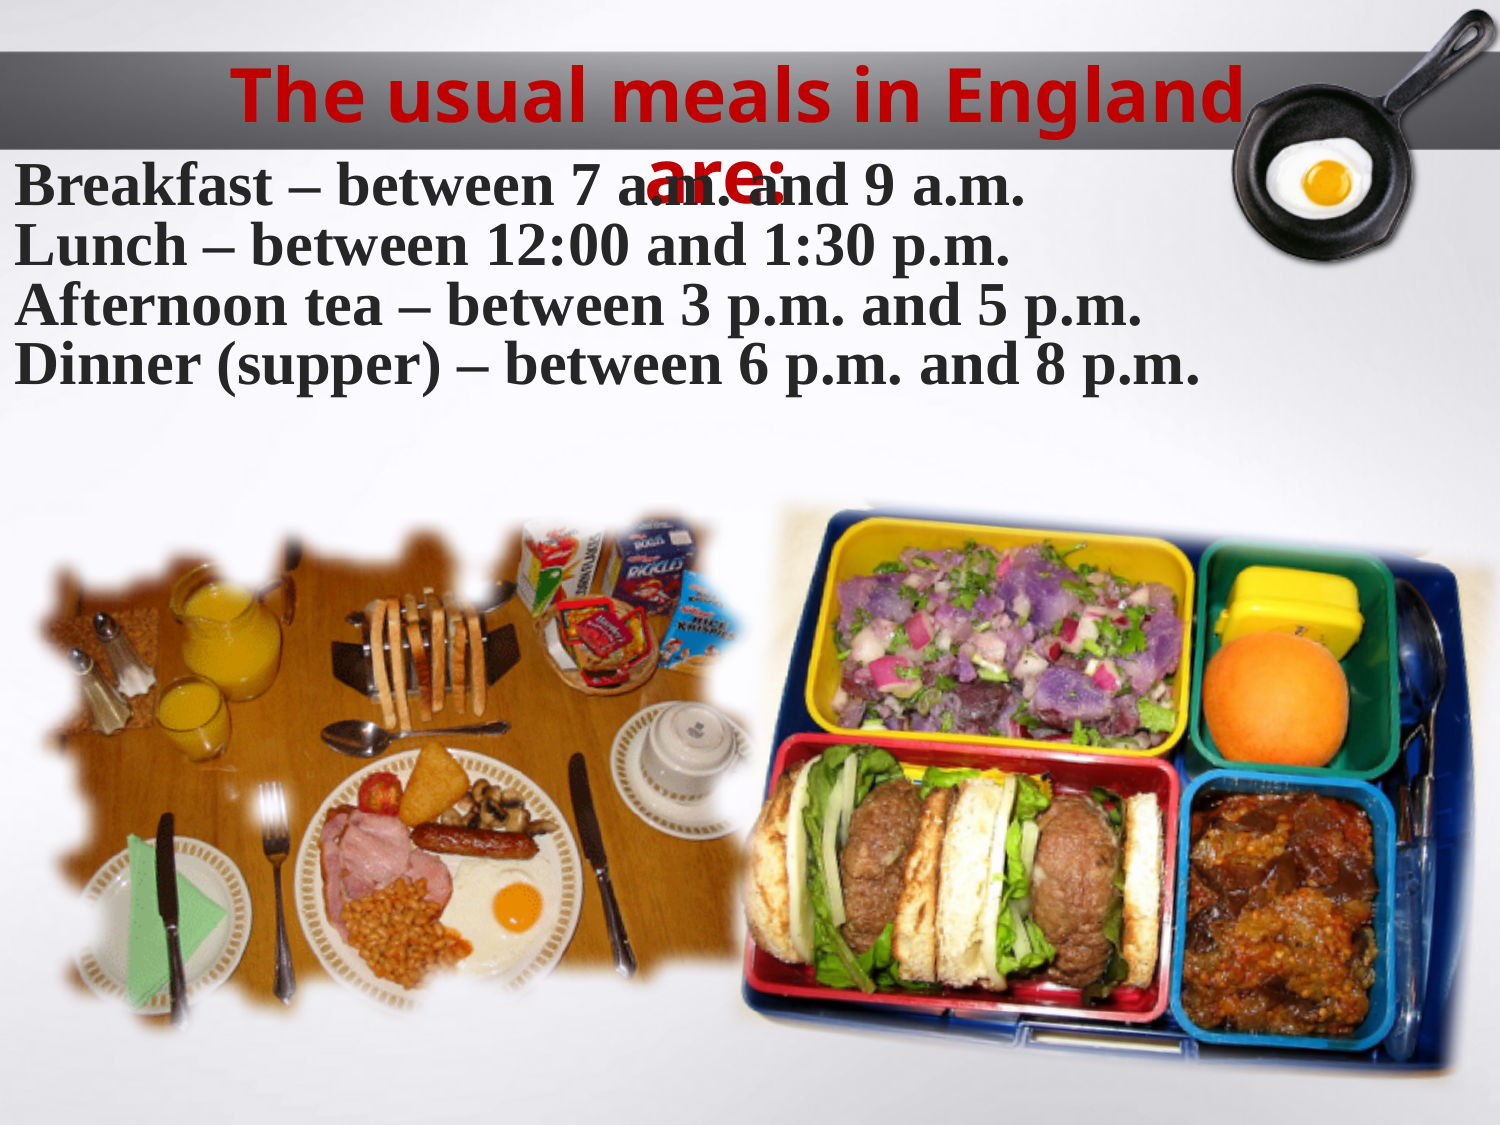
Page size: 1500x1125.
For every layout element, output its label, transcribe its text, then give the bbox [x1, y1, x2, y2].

picture [0, 0, 1500, 1125]
text_box The usual meals in England are: [110, 50, 1322, 146]
text_box Breakfast – between 7 a.m. and 9 a.m. Lunch – between 12:00 and 1:30 p.m. Afternoon tea – between 3 p.m. and 5 p.m. Dinner (supper) – between 6 p.m. and 8 p.m. [0, 149, 1225, 405]
